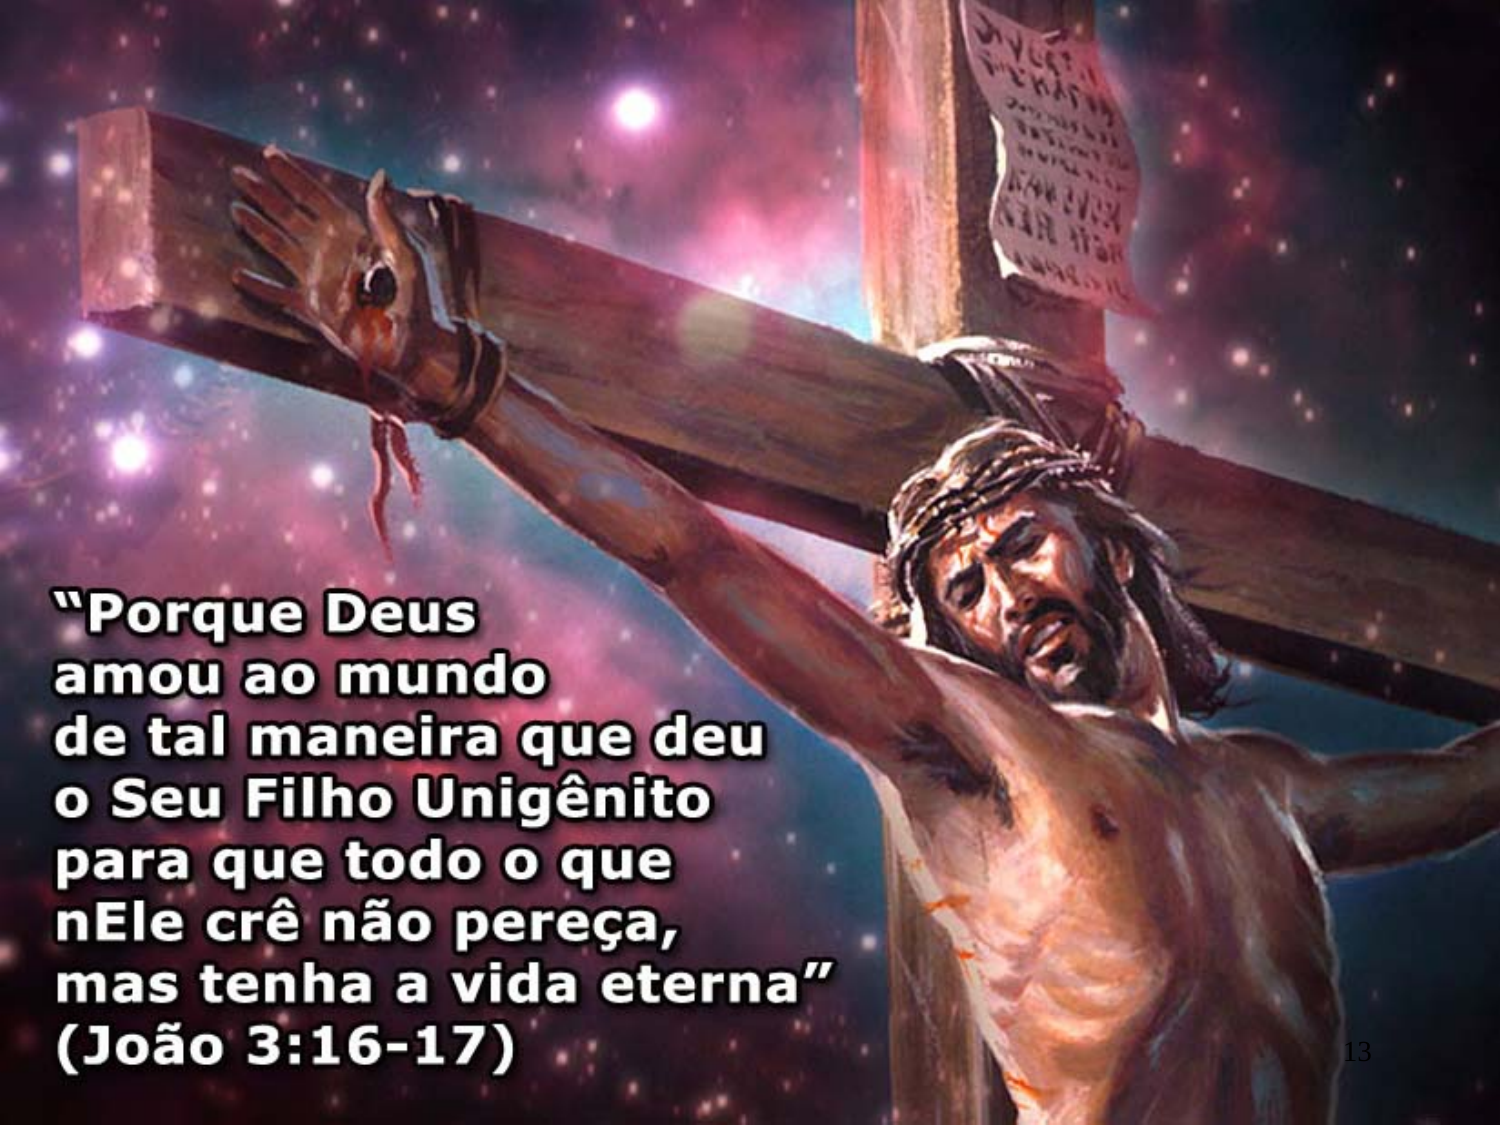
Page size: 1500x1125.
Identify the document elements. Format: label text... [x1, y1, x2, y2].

slide_number 13 [1074, 1025, 1388, 1100]
picture [0, 0, 1500, 1125]
